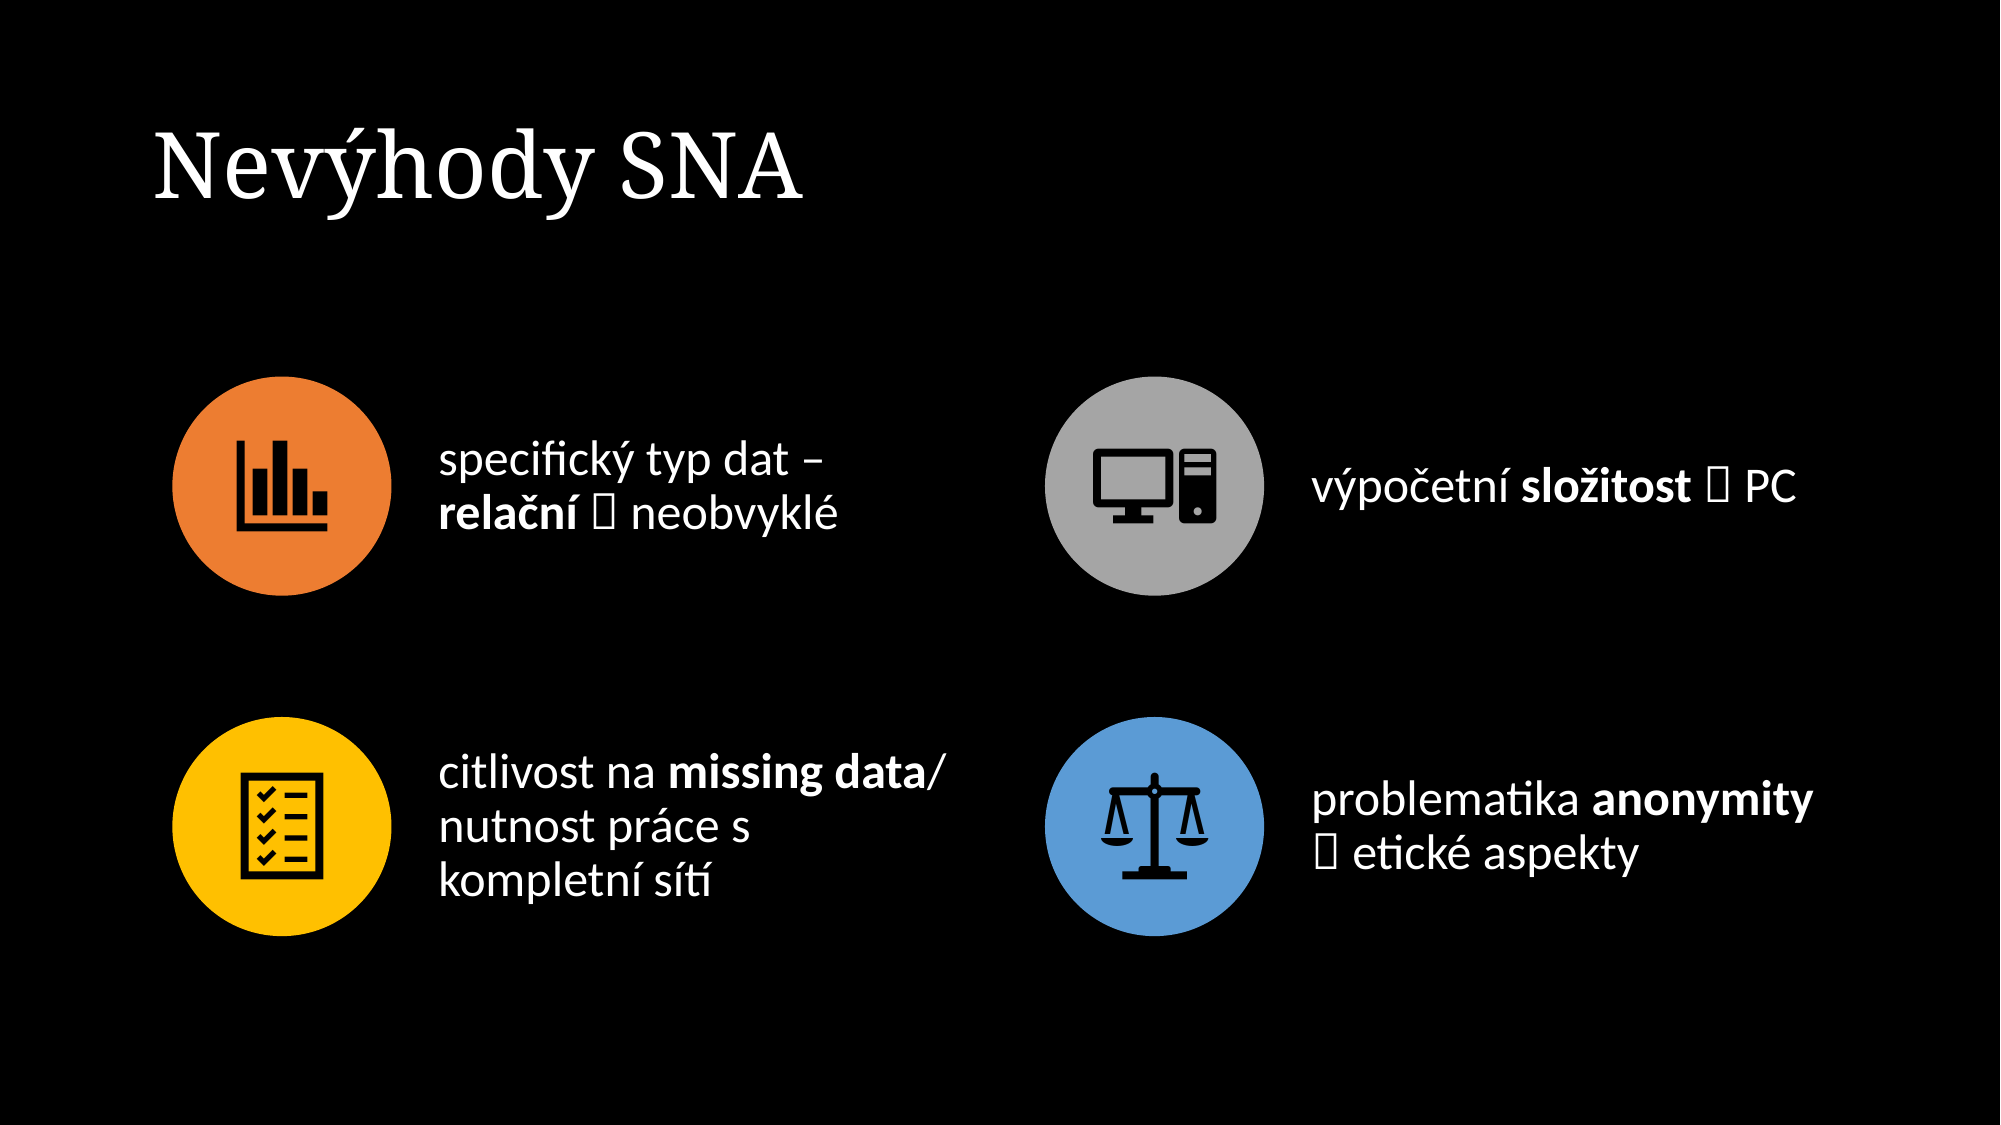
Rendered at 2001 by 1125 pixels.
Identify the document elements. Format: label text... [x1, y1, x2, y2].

title Nevýhody SNA [137, 59, 1863, 278]
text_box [137, 299, 1863, 1014]
